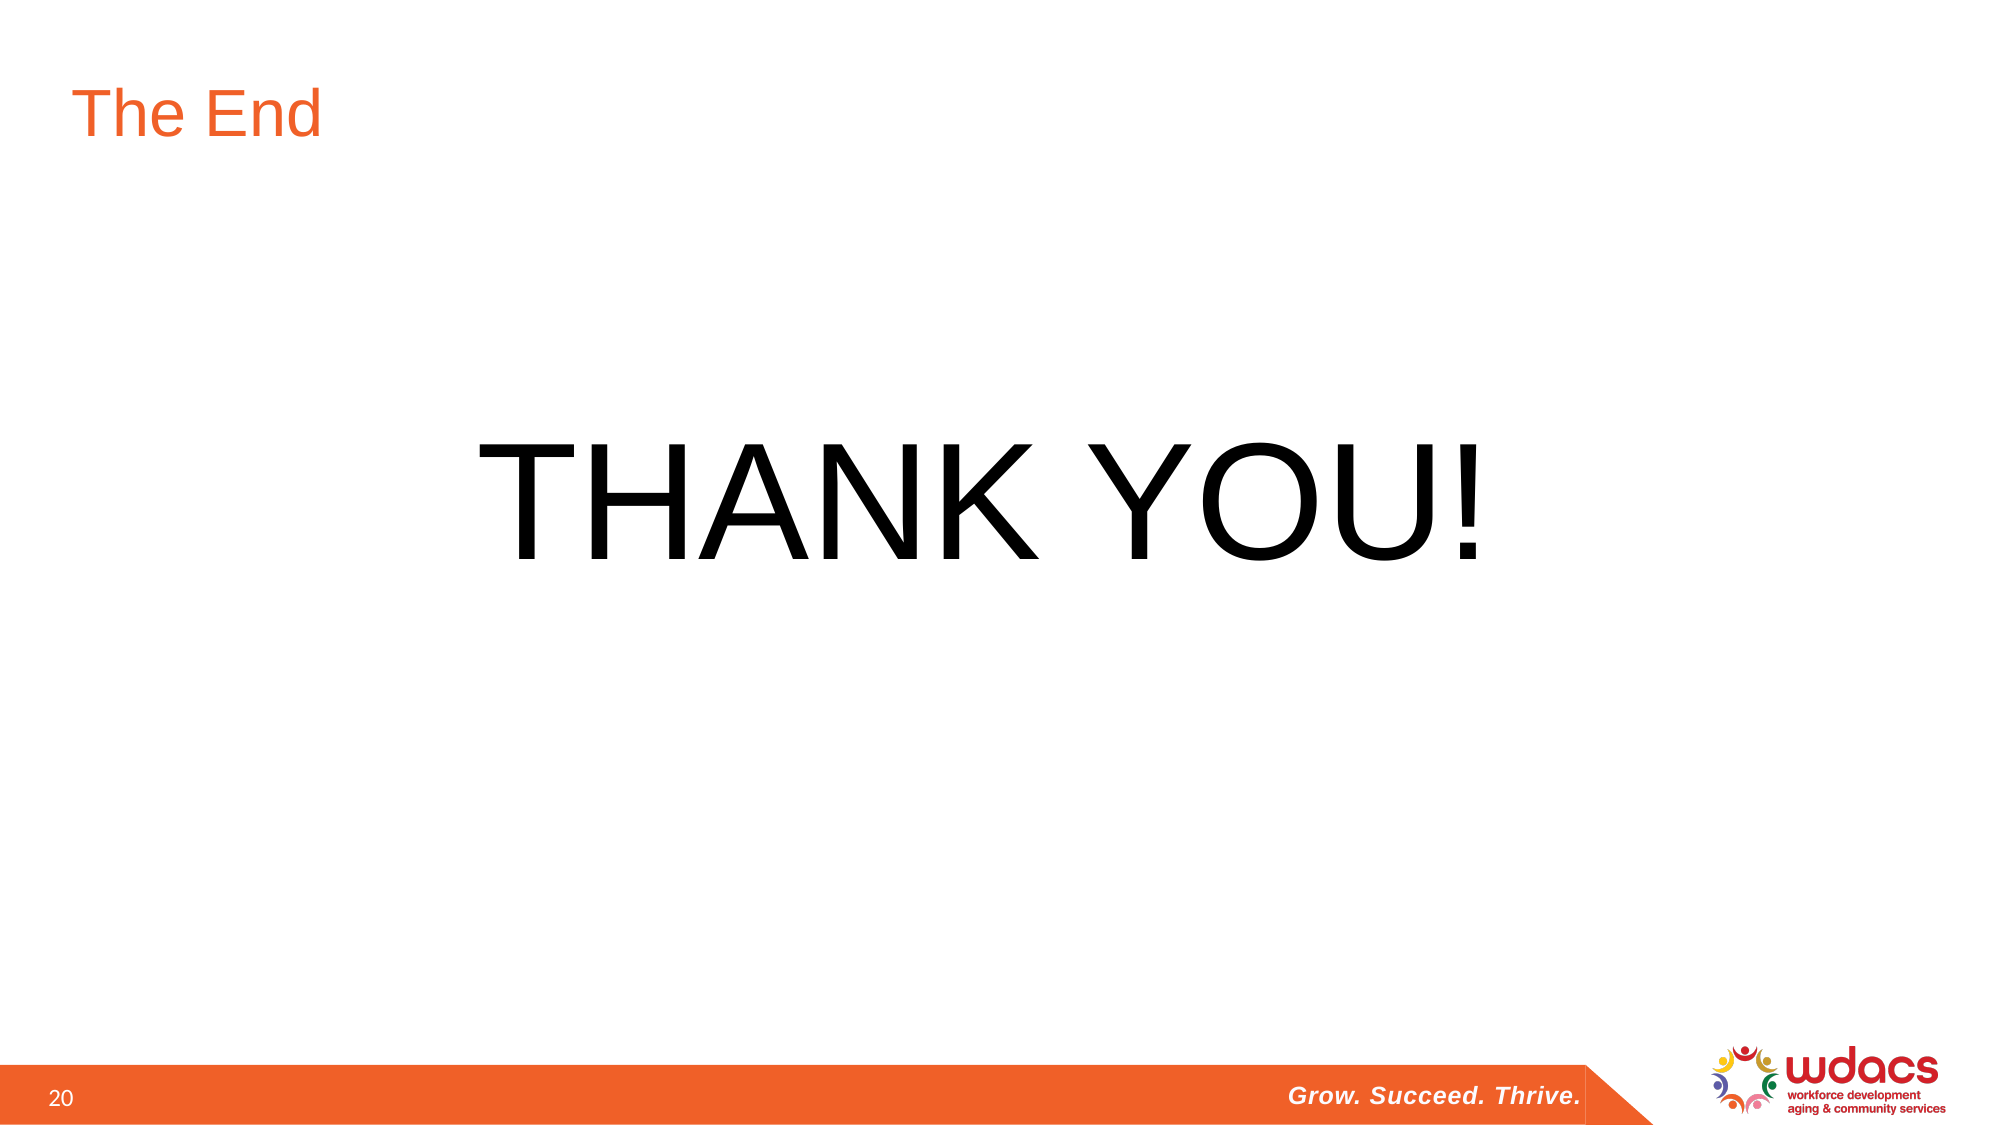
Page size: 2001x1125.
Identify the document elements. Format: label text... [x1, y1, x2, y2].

slide_number 20 [33, 1066, 484, 1125]
title The End [56, 57, 1939, 172]
picture [1926, 1036, 1951, 1120]
list THANK YOU! [43, 385, 1926, 1125]
